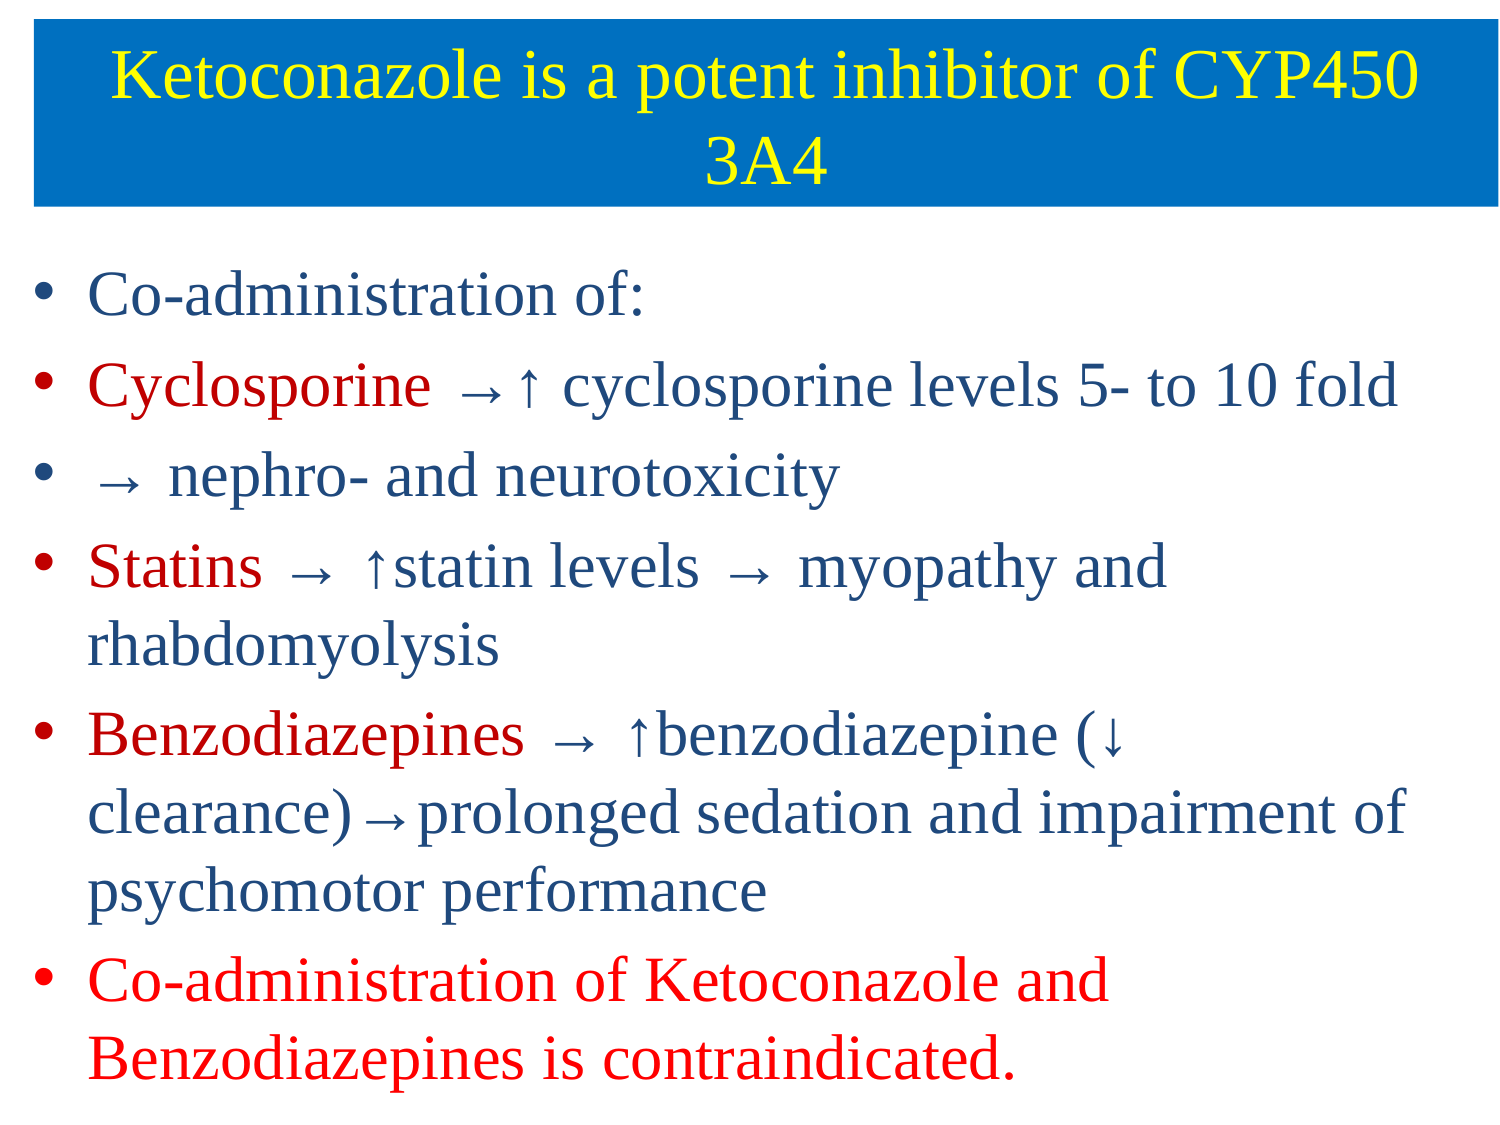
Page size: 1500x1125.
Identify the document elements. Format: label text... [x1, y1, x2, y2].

title Ketoconazole is a potent inhibitor of CYP450 3A4 [33, 19, 1499, 207]
list Co-administration of: Cyclosporine →↑ cyclosporine levels 5- to 10 fold → nephro- and neurotoxicity Statins → ↑statin levels → myopathy and rhabdomyolysis Benzodiazepines → ↑benzodiazepine (↓ clearance)→prolonged sedation and impairment of psychomotor performance Co-administration of Ketoconazole and Benzodiazepines is contraindicated. [17, 243, 1483, 1106]
